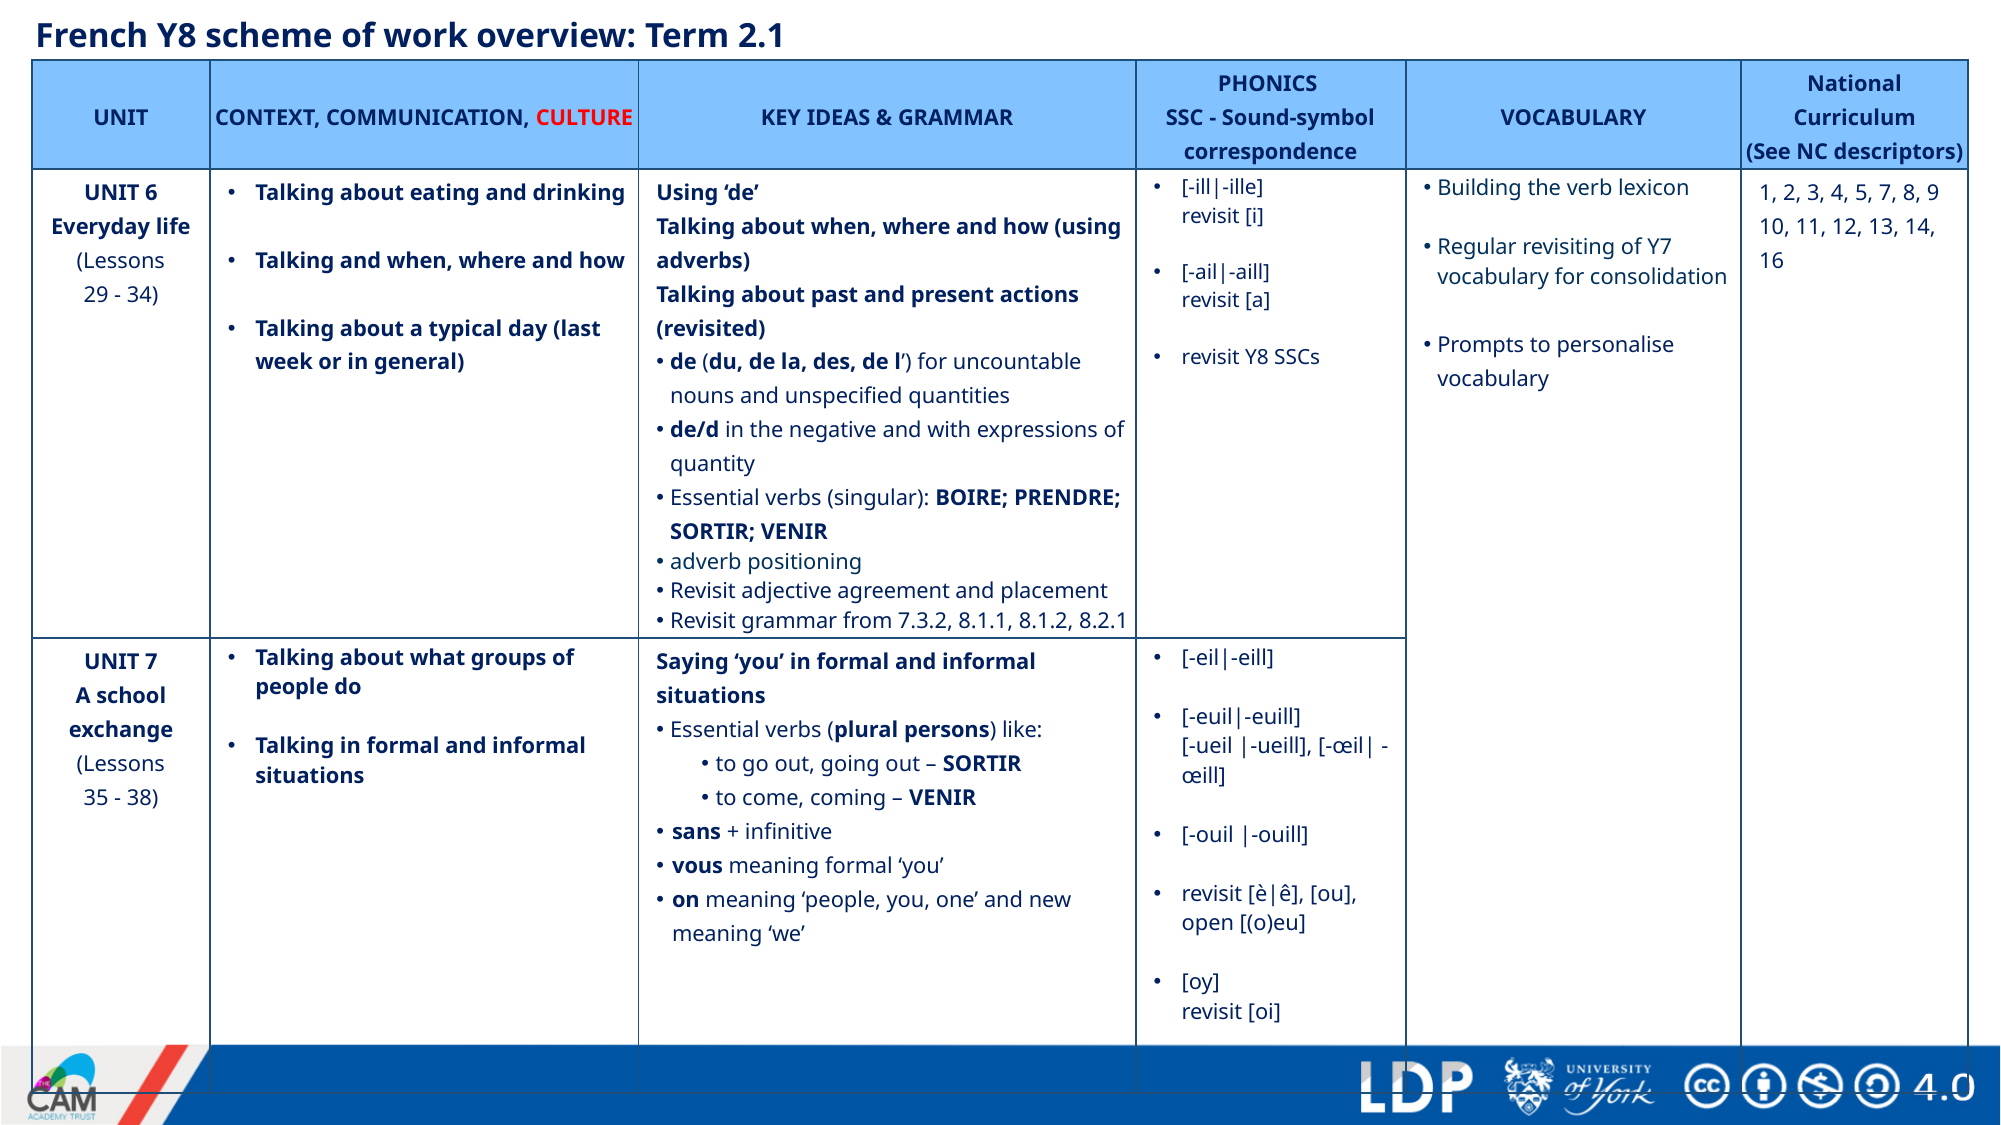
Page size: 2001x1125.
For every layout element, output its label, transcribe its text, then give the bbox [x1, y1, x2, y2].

table_cell UNIT 7 A school exchange (Lessons 35 - 38) [33, 639, 209, 1092]
title French Y8 scheme of work overview: Term 2.1 [20, 16, 1746, 58]
table_cell 1, 2, 3, 4, 5, 7, 8, 9 10, 11, 12, 13, 14, 16 [1742, 170, 1967, 1092]
table_cell Building the verb lexicon Regular revisiting of Y7 vocabulary for consolidation Prompts to personalise vocabulary [1407, 170, 1740, 1092]
table_header PHONICS SSC - Sound-symbol correspondence [1137, 61, 1405, 168]
table_header CONTEXT, COMMUNICATION, CULTURE [211, 61, 638, 168]
table_cell Talking about what groups of people do Talking in formal and informal situations [211, 639, 638, 1092]
table_header National Curriculum (See NC descriptors) [1742, 61, 1967, 168]
table_header VOCABULARY [1407, 61, 1740, 168]
table_cell UNIT 6 Everyday life (Lessons 29 - 34) [33, 170, 209, 637]
table_cell [-ill|-ille] revisit [i] [-ail|-aill] revisit [a] revisit Y8 SSCs [1137, 170, 1405, 637]
picture [0, 0, 2001, 1125]
table_cell Talking about eating and drinking Talking and when, where and how Talking about a typical day (last week or in general) [211, 170, 638, 637]
table_cell Using ‘de’ Talking about when, where and how (using adverbs) Talking about past and present actions (revisited) de (du, de la, des, de l’) for uncountable nouns and unspecified quantities de/d in the negative and with expressions of quantity Essential verbs (singular): BOIRE; PRENDRE; SORTIR; VENIR adverb positioning Revisit adjective agreement and placement Revisit grammar from 7.3.2, 8.1.1, 8.1.2, 8.2.1 [639, 170, 1135, 637]
table_header KEY IDEAS & GRAMMAR [639, 61, 1135, 168]
table_cell Saying ‘you’ in formal and informal situations Essential verbs (plural persons) like: to go out, going out – SORTIR to come, coming – VENIR sans + infinitive vous meaning formal ‘you’ on meaning ‘people, you, one’ and new meaning ‘we’ [639, 639, 1135, 1092]
table_header UNIT [33, 61, 209, 168]
table_cell [-eil|-eill] [-euil|-euill] [-ueil |-ueill], [-œil| -œill] [-ouil |-ouill] revisit [è|ê], [ou], open [(o)eu] [oy] revisit [oi] [1137, 639, 1405, 1092]
